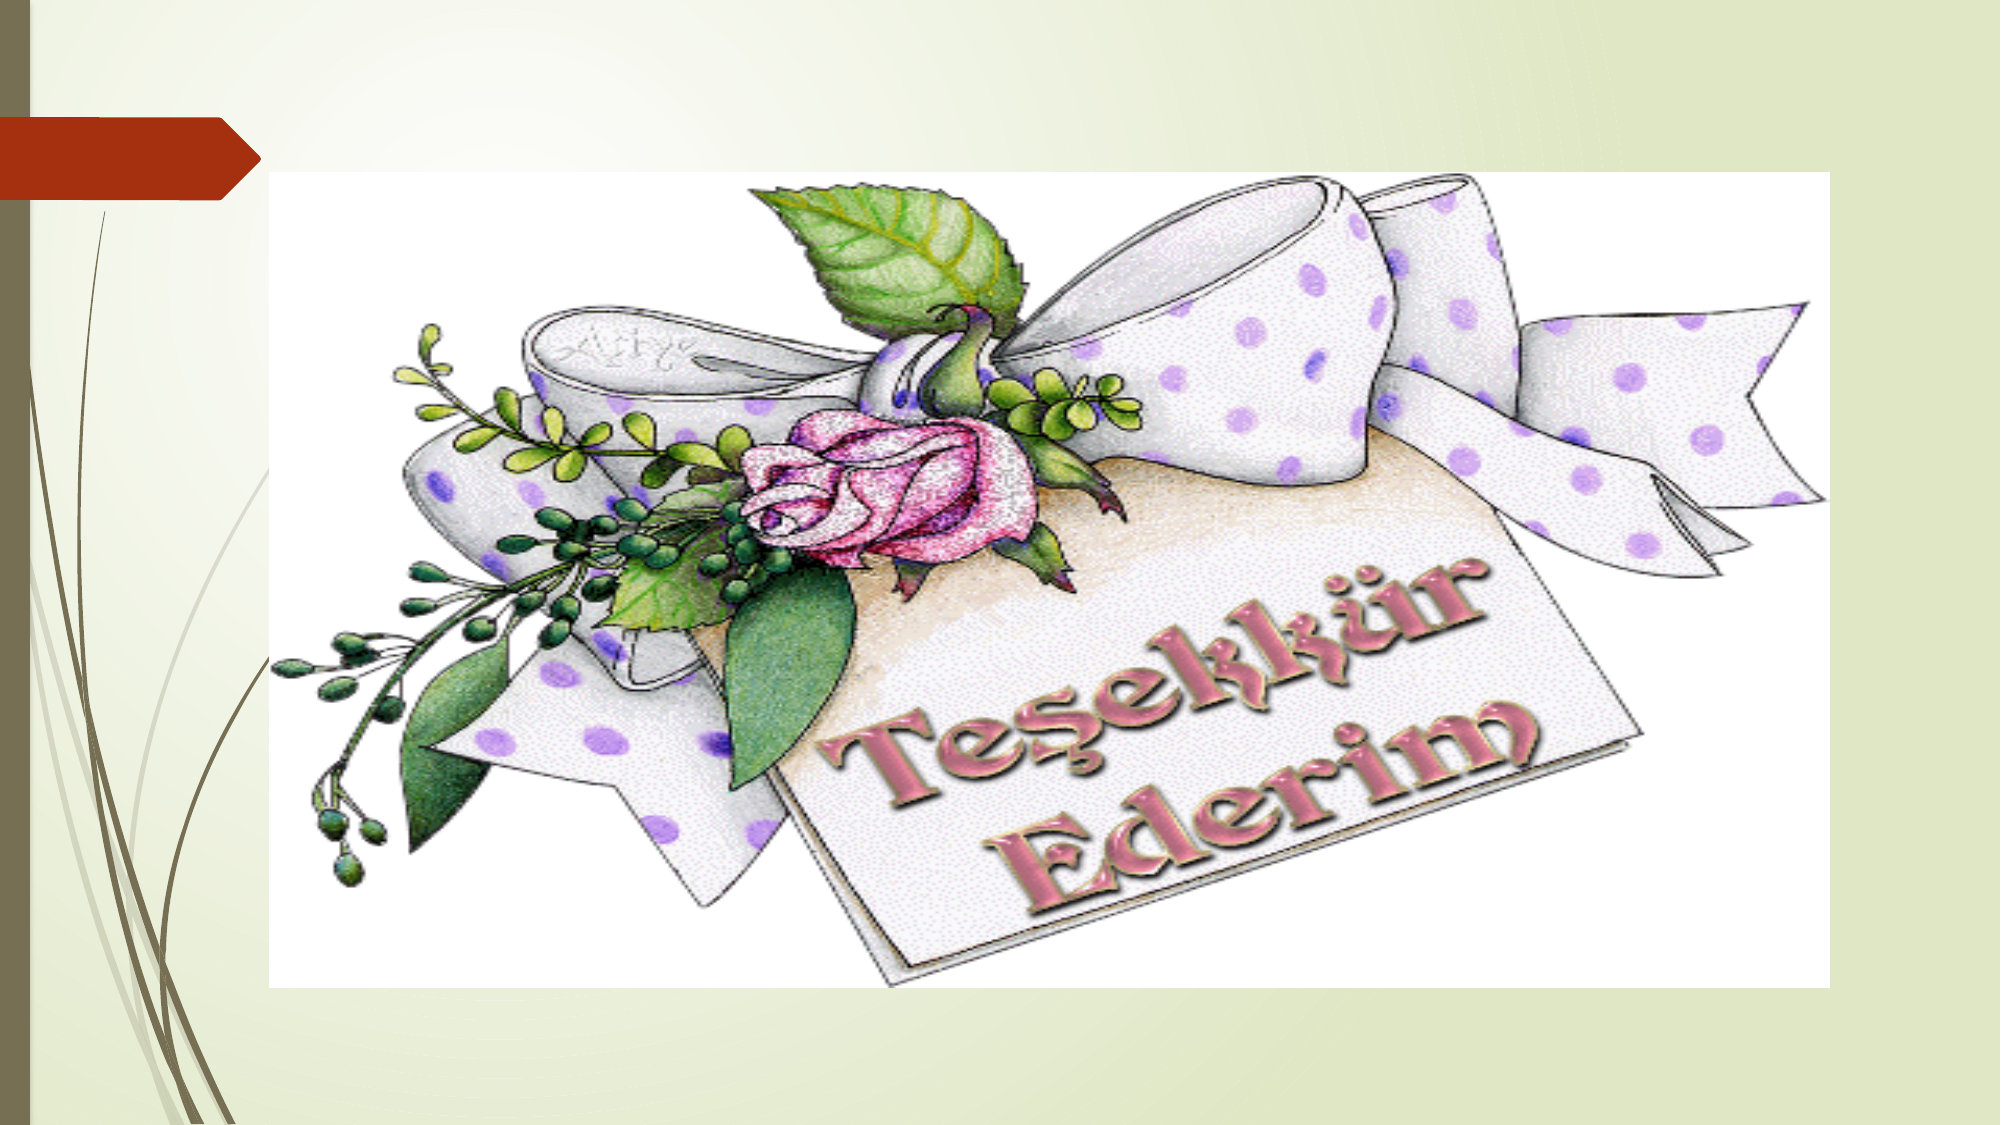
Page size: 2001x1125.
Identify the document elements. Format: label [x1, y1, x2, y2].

list [269, 172, 1831, 989]
